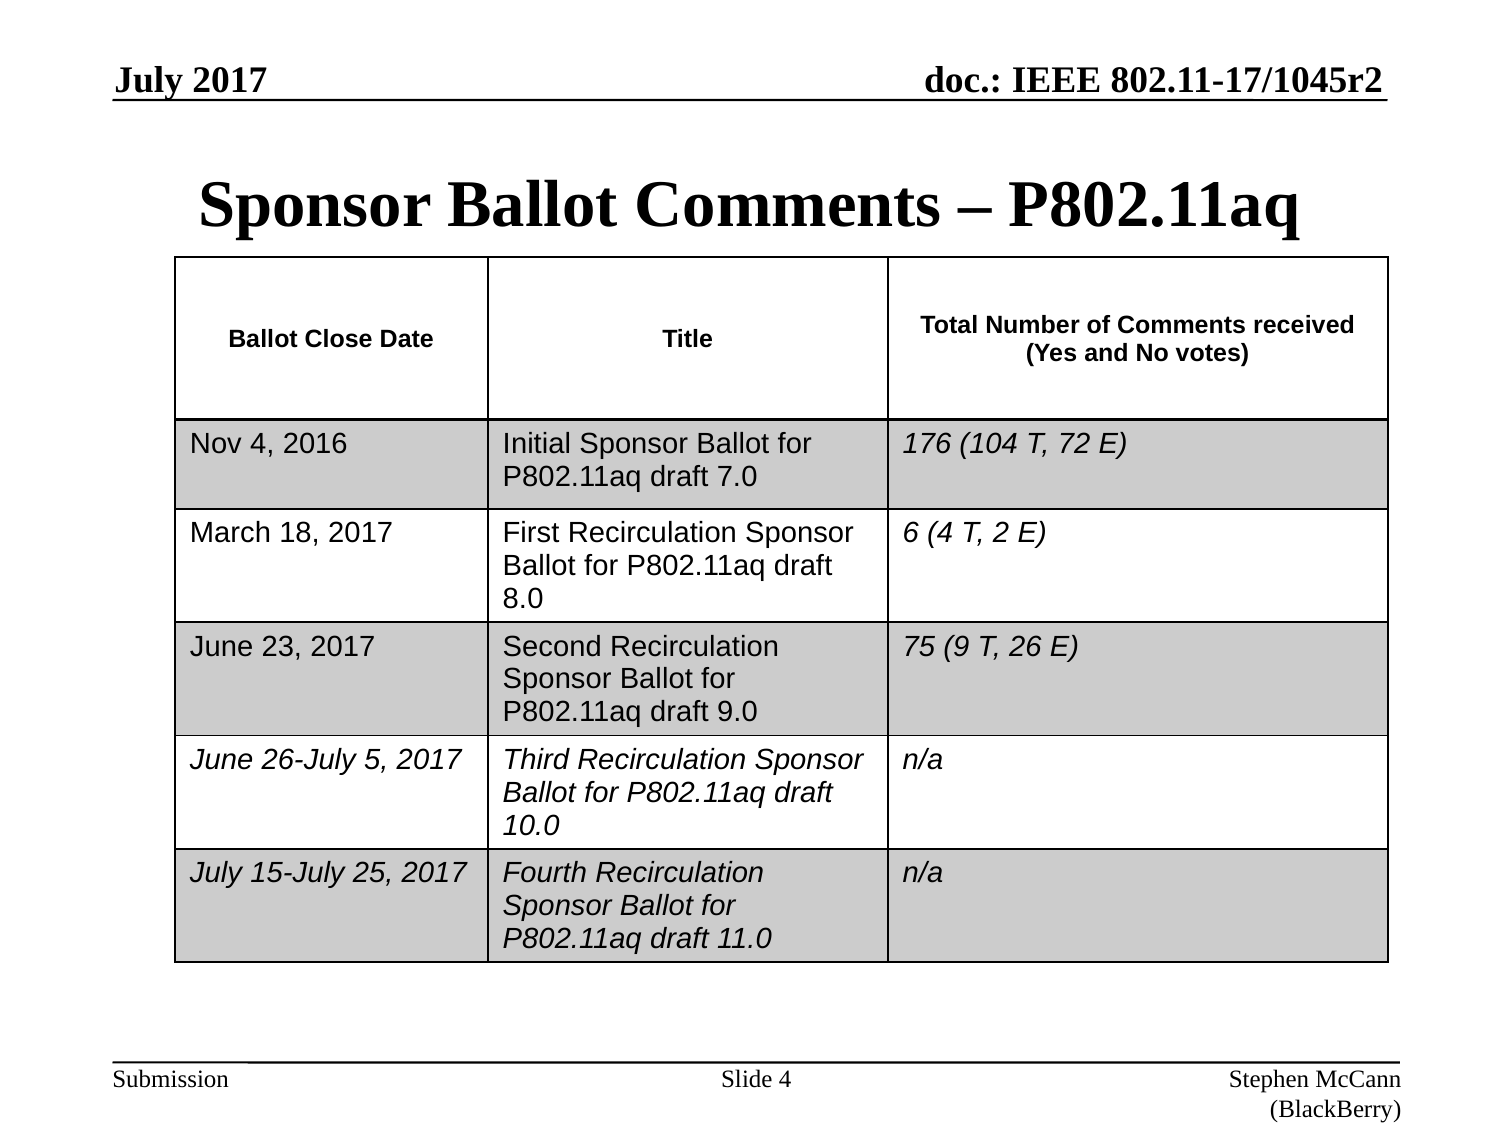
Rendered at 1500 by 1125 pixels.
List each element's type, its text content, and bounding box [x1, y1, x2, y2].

table_cell 6 (4 T, 2 E) [889, 510, 1387, 621]
table_cell Initial Sponsor Ballot for P802.11aq draft 7.0 [489, 421, 887, 508]
title Sponsor Ballot Comments – P802.11aq [112, 112, 1388, 288]
table_header Ballot Close Date [176, 258, 487, 418]
table_cell First Recirculation Sponsor Ballot for P802.11aq draft 8.0 [489, 510, 887, 621]
table_cell Fourth Recirculation Sponsor Ballot for P802.11aq draft 11.0 [489, 850, 887, 961]
table_cell 75 (9 T, 26 E) [889, 623, 1387, 735]
table_cell June 23, 2017 [176, 623, 487, 735]
footer Stephen McCann (BlackBerry) [1092, 1061, 1402, 1093]
slide_number Slide 4 [712, 1061, 800, 1093]
table_cell Second Recirculation Sponsor Ballot for P802.11aq draft 9.0 [489, 623, 887, 735]
table_cell n/a [889, 736, 1387, 848]
table_header Title [489, 258, 887, 418]
table_cell n/a [889, 850, 1387, 961]
table_cell July 15-July 25, 2017 [176, 850, 487, 961]
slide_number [114, 54, 374, 101]
table_cell Third Recirculation Sponsor Ballot for P802.11aq draft 10.0 [489, 736, 887, 848]
table_cell June 26-July 5, 2017 [176, 736, 487, 848]
table_cell 176 (104 T, 72 E) [889, 421, 1387, 508]
table_header Total Number of Comments received (Yes and No votes) [889, 258, 1387, 418]
table_cell March 18, 2017 [176, 510, 487, 621]
table_cell Nov 4, 2016 [176, 421, 487, 508]
